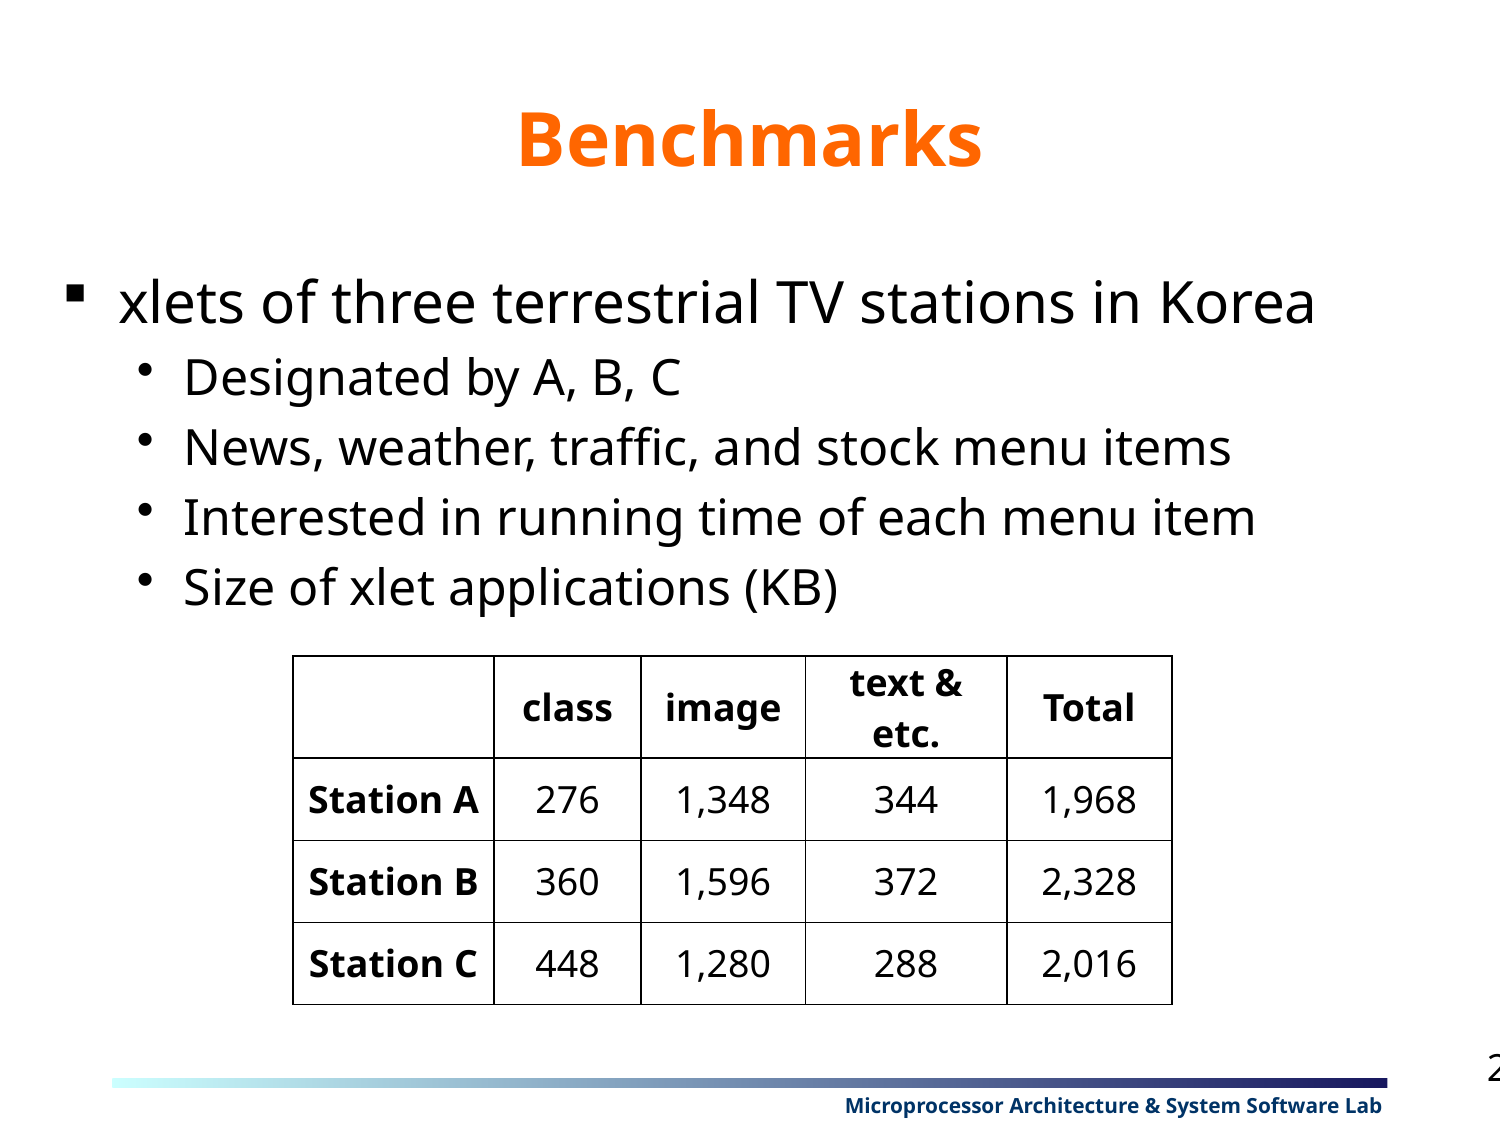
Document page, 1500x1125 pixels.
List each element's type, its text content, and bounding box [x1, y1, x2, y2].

table_cell 1,348 [642, 759, 805, 840]
table_cell 1,596 [642, 841, 805, 922]
list xlets of three terrestrial TV stations in Korea Designated by A, B, C News, weather, traffic, and stock menu items Interested in running time of each menu item Size of xlet applications (KB) [46, 257, 1477, 1059]
table_cell 288 [806, 923, 1006, 1004]
table_header image [642, 657, 805, 757]
table_cell 360 [495, 841, 640, 922]
table_cell 2,016 [1008, 923, 1171, 1004]
table_header Total [1008, 657, 1171, 757]
table_header text & etc. [806, 657, 1006, 757]
table_header class [495, 657, 640, 757]
table_cell Station B [294, 841, 493, 922]
table_cell 276 [495, 759, 640, 840]
title Benchmarks [46, 46, 1454, 226]
table_cell 2,328 [1008, 841, 1171, 922]
table_cell 1,968 [1008, 759, 1171, 840]
table_cell Station A [294, 759, 493, 840]
table_header [294, 657, 493, 757]
table_cell 448 [495, 923, 640, 1004]
table_cell Station C [294, 923, 493, 1004]
table_cell 1,280 [642, 923, 805, 1004]
table_cell 372 [806, 841, 1006, 922]
table_cell 344 [806, 759, 1006, 840]
